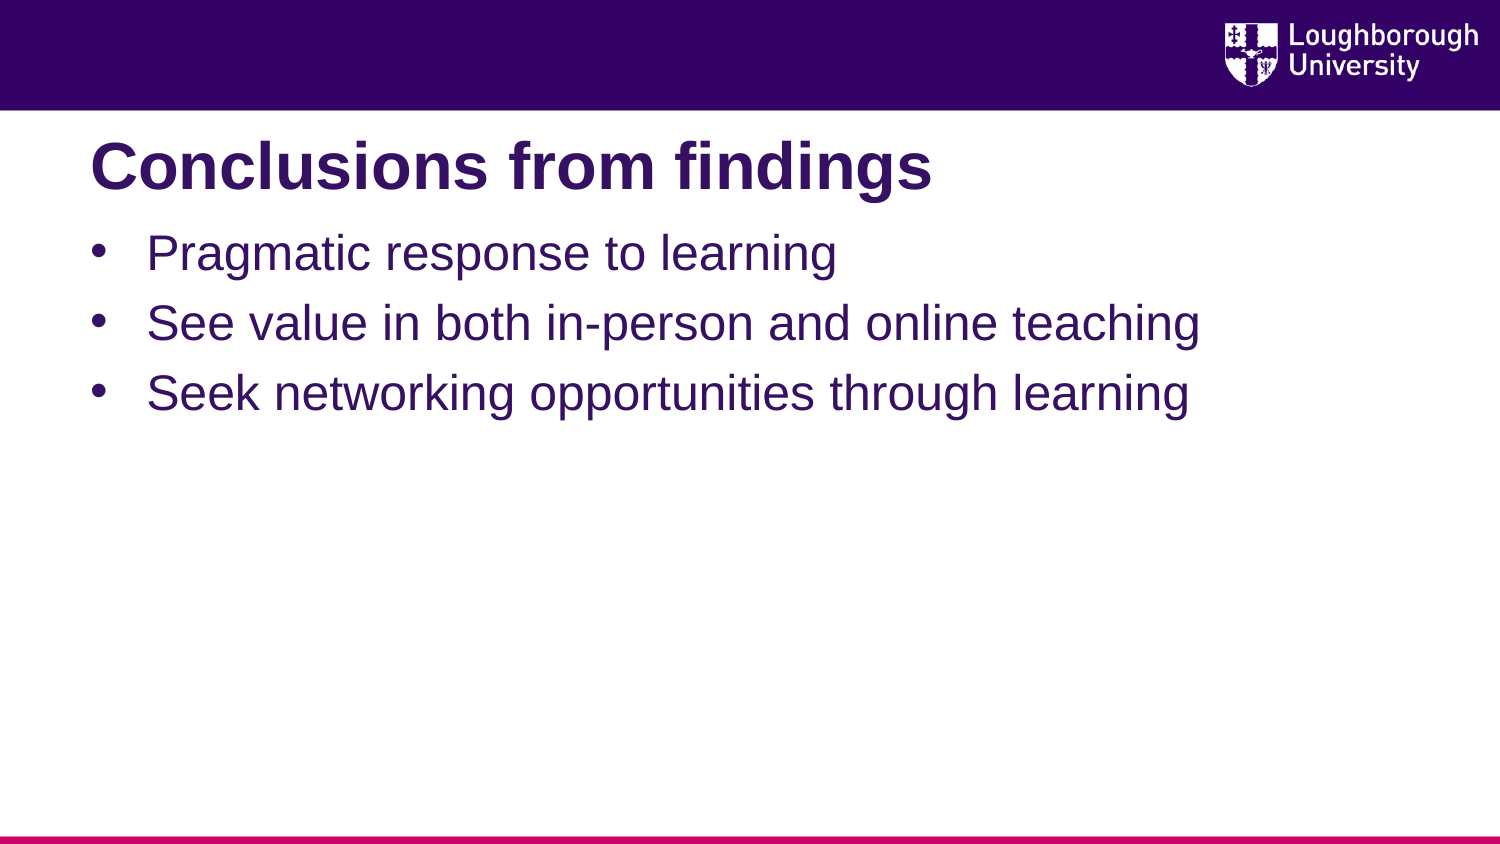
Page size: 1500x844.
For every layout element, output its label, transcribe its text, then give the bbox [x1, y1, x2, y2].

picture [0, 0, 1500, 844]
title Conclusions from findings [75, 112, 1425, 212]
list Pragmatic response to learning See value in both in-person and online teaching Seek networking opportunities through learning [75, 212, 1425, 835]
